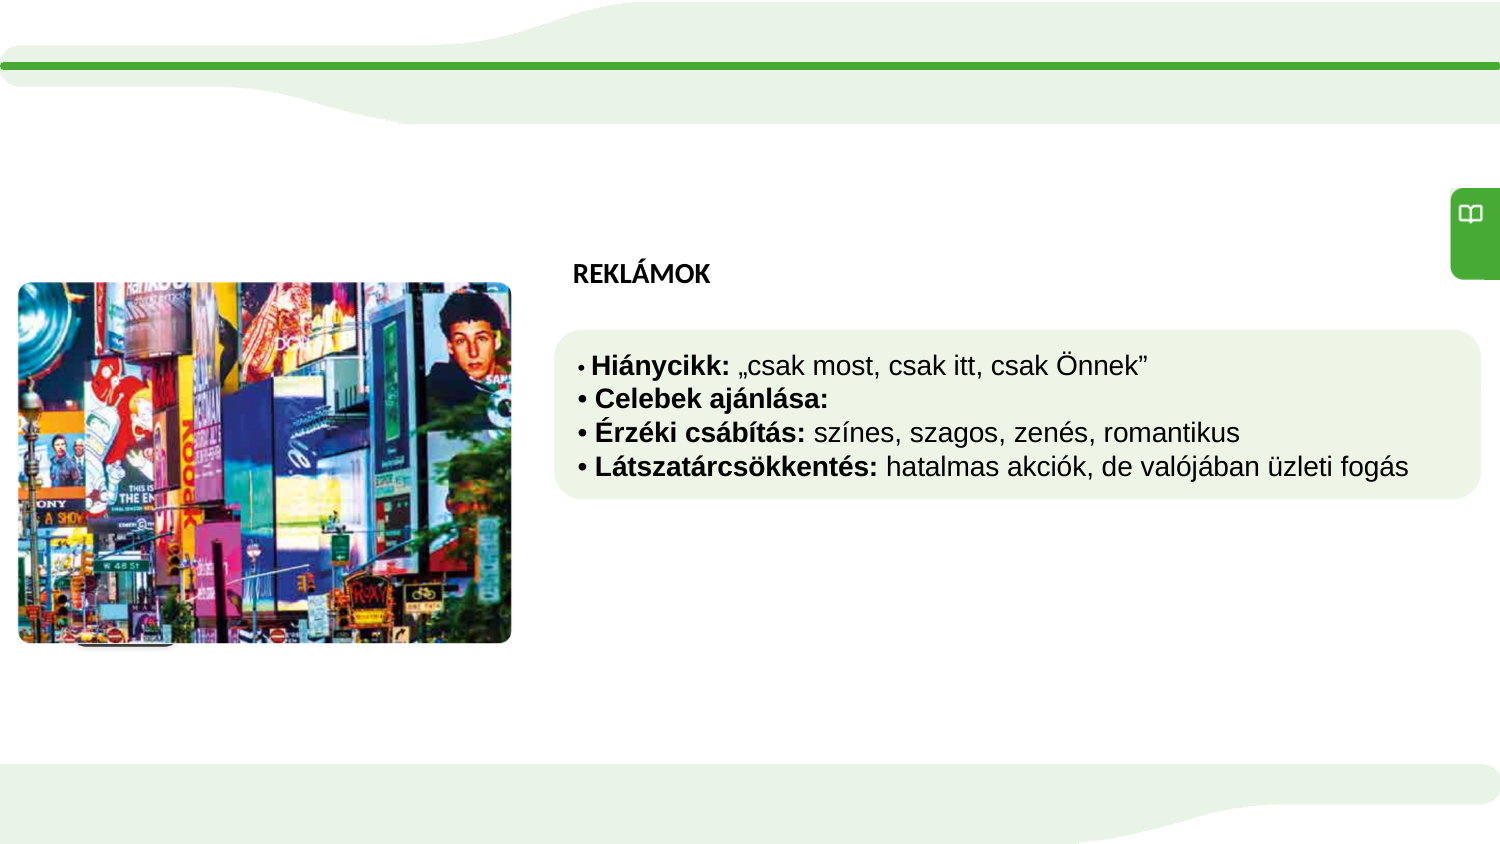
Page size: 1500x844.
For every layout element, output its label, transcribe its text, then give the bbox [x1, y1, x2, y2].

picture [0, 0, 1500, 124]
picture [1450, 188, 1500, 280]
text_box REKLÁMOK [558, 247, 927, 298]
text_box • Hiánycikk: „csak most, csak itt, csak Önnek” • Celebek ajánlása: • Érzéki csábítás: színes, szagos, zenés, romantikus • Látszatárcsökkentés: hatalmas akciók, de valójában üzleti fogás [554, 329, 1482, 500]
picture [0, 764, 1500, 844]
picture [0, 281, 514, 668]
